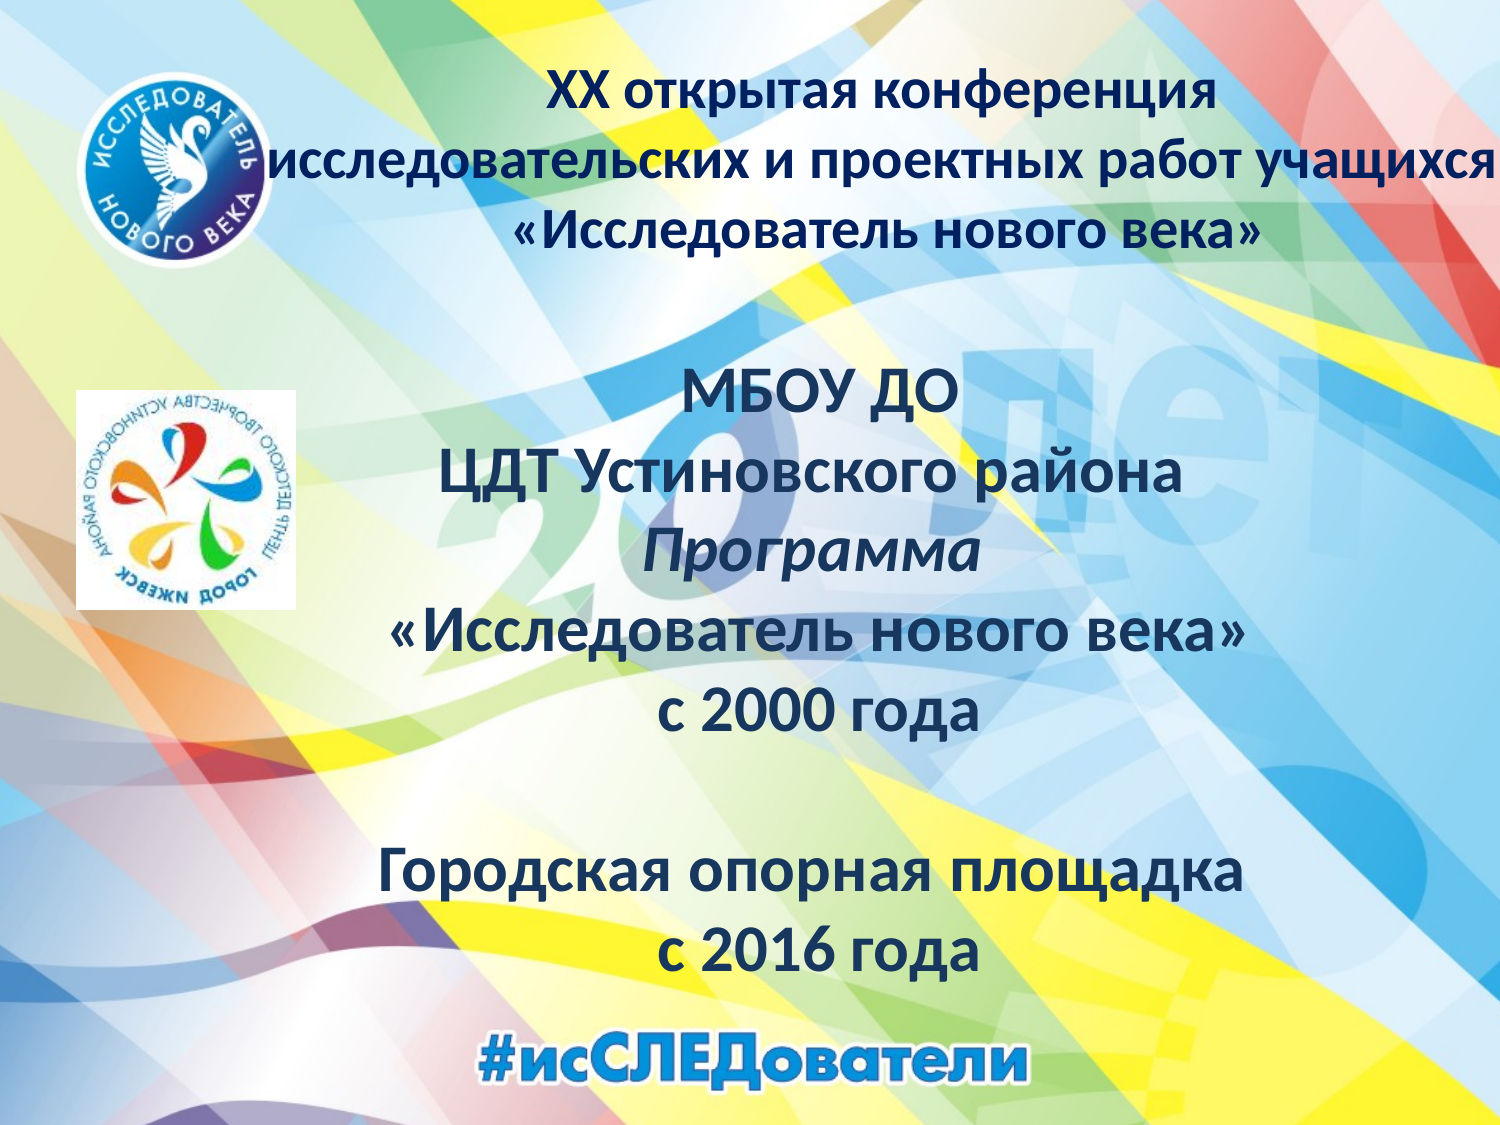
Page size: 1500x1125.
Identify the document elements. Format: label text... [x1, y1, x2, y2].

picture [0, 0, 1500, 1125]
text_box МБОУ ДО ЦДТ Устиновского района Программа «Исследователь нового века» с 2000 года Городская опорная площадка с 2016 года [253, 337, 1386, 993]
title XX открытая конференция исследовательских и проектных работ учащихся «Исследователь нового века» [242, 42, 1500, 231]
